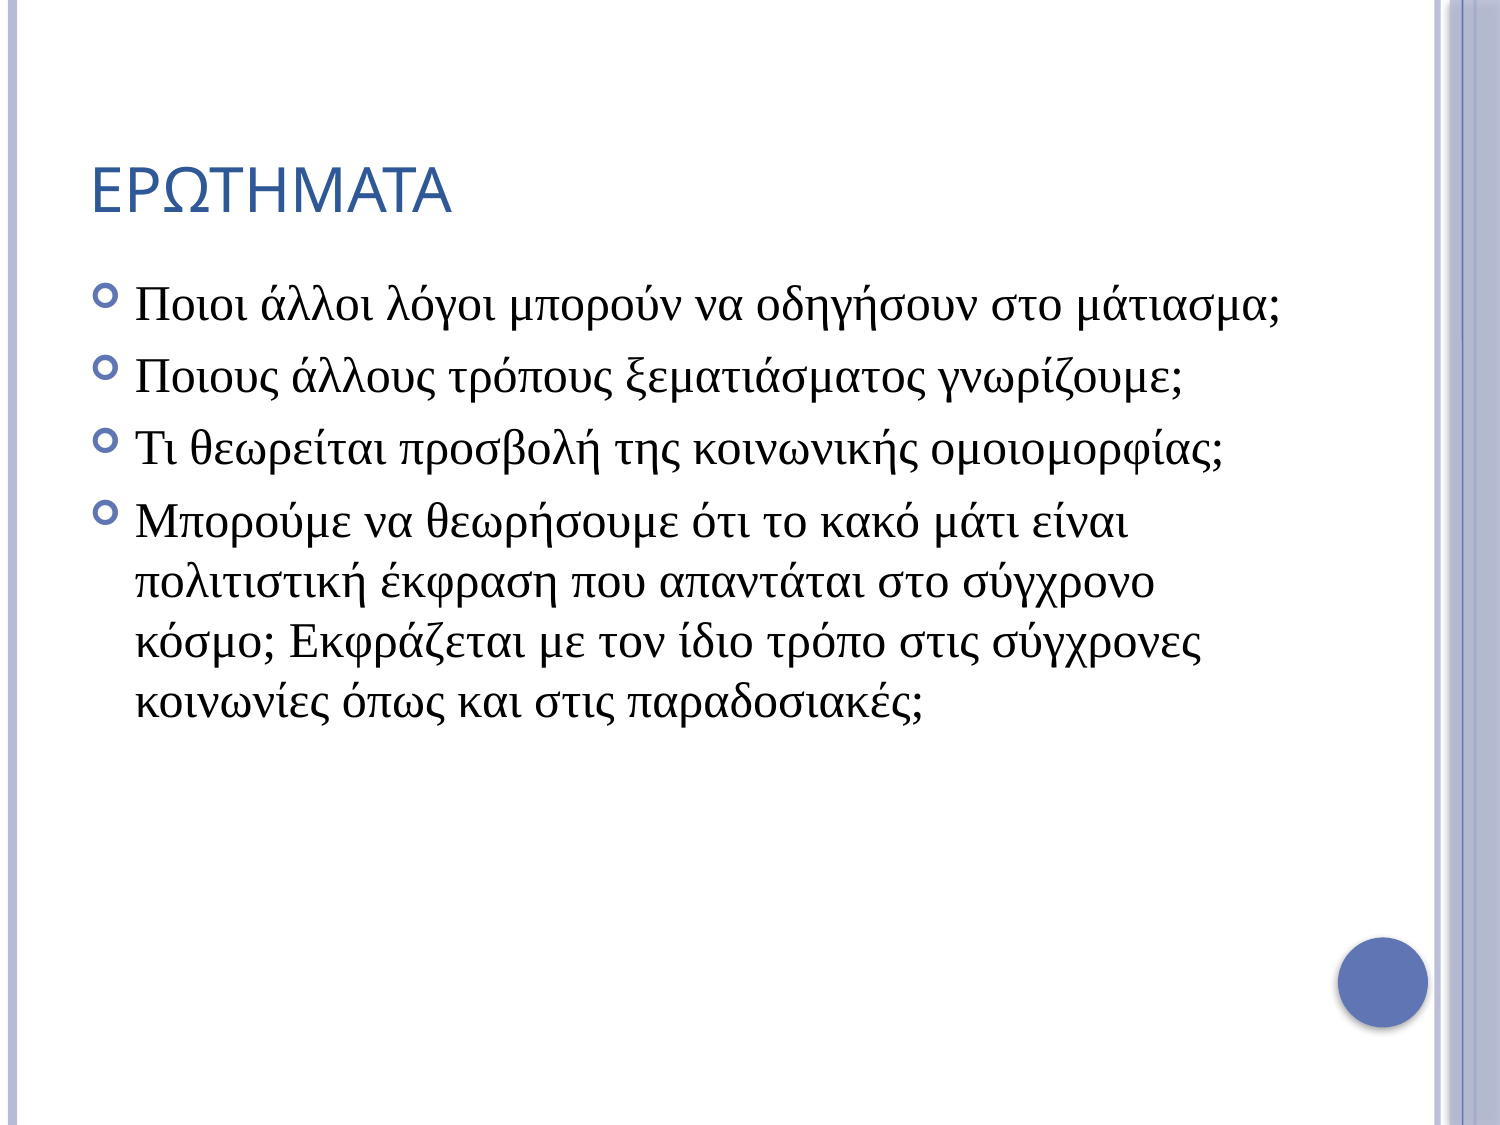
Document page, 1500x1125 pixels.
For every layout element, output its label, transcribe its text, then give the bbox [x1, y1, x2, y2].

list Ποιοι άλλοι λόγοι μπορούν να οδηγήσουν στο μάτιασμα; Ποιους άλλους τρόπους ξεματιάσματος γνωρίζουμε; Τι θεωρείται προσβολή της κοινωνικής ομοιομορφίας; Μπορούμε να θεωρήσουμε ότι το κακό μάτι είναι πολιτιστική έκφραση που απαντάται στο σύγχρονο κόσμο; Εκφράζεται με τον ίδιο τρόπο στις σύγχρονες κοινωνίες όπως και στις παραδοσιακές; [75, 262, 1300, 1062]
title ΕΡΩΤΗΜΑΤΑ [75, 45, 1300, 233]
